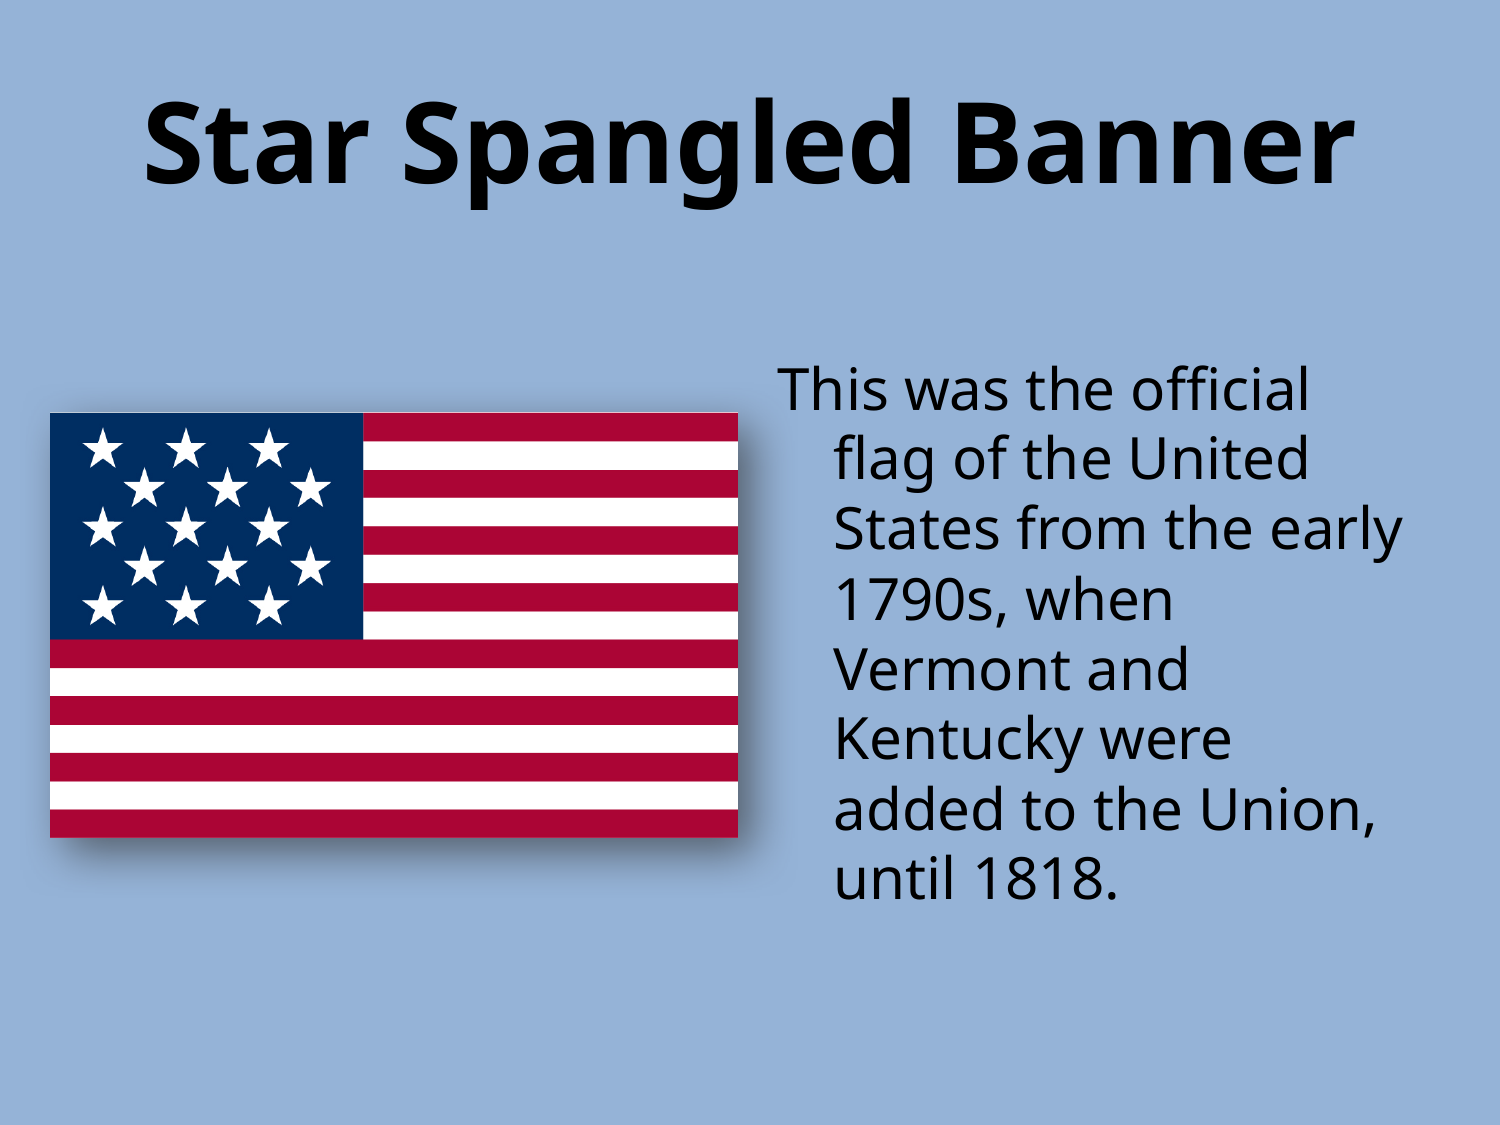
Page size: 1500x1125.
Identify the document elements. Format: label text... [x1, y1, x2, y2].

list This was the official flag of the United States from the early 1790s, when Vermont and Kentucky were added to the Union, until 1818. [762, 262, 1425, 1005]
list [49, 412, 738, 838]
title Star Spangled Banner [75, 45, 1425, 233]
